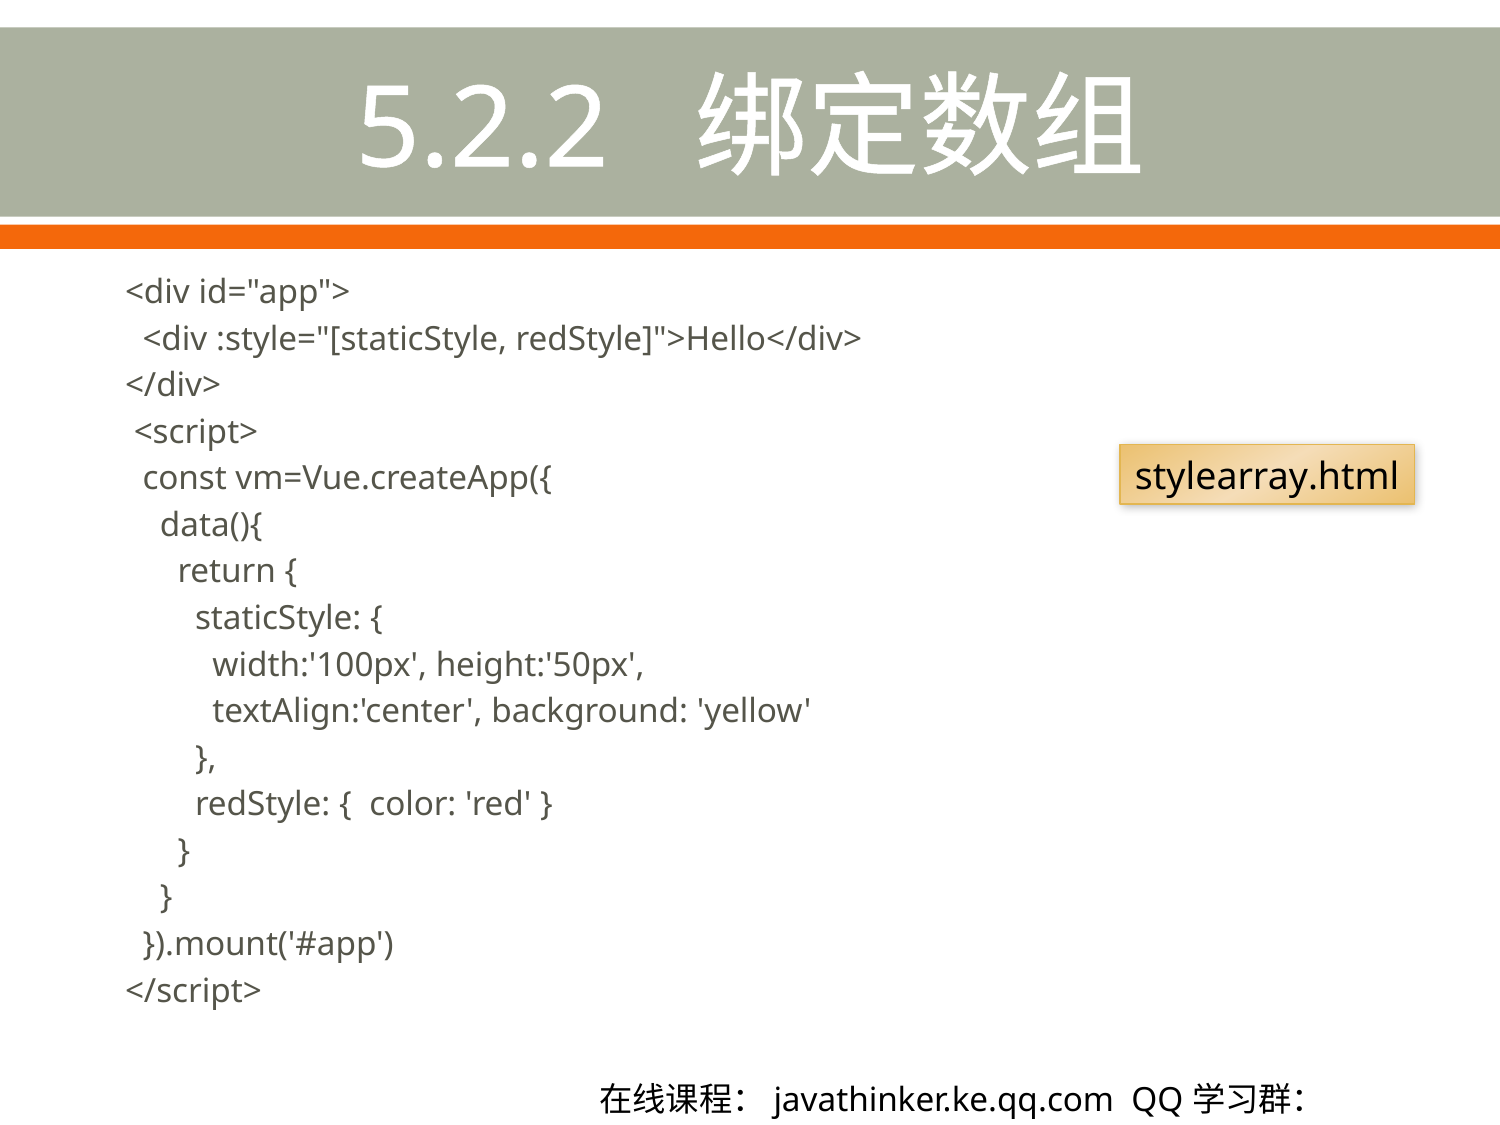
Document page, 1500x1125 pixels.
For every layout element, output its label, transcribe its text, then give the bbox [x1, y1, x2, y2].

list <div id="app"> <div :style="[staticStyle, redStyle]">Hello</div> </div> <script> const vm=Vue.createApp({ data(){ return { staticStyle: { width:'100px', height:'50px', textAlign:'center', background: 'yellow' }, redStyle: { color: 'red' } } } }).mount('#app') </script> [75, 262, 1425, 1005]
footer 在线课程：javathinker.ke.qq.com QQ学习群：915851077 [1120, 445, 1420, 510]
footer 在线课程：javathinker.ke.qq.com QQ学习群：915851077 [584, 1070, 1496, 1121]
text_box stylearray.html [1119, 444, 1415, 505]
title 5.2.2 绑定数组 [75, 29, 1425, 213]
